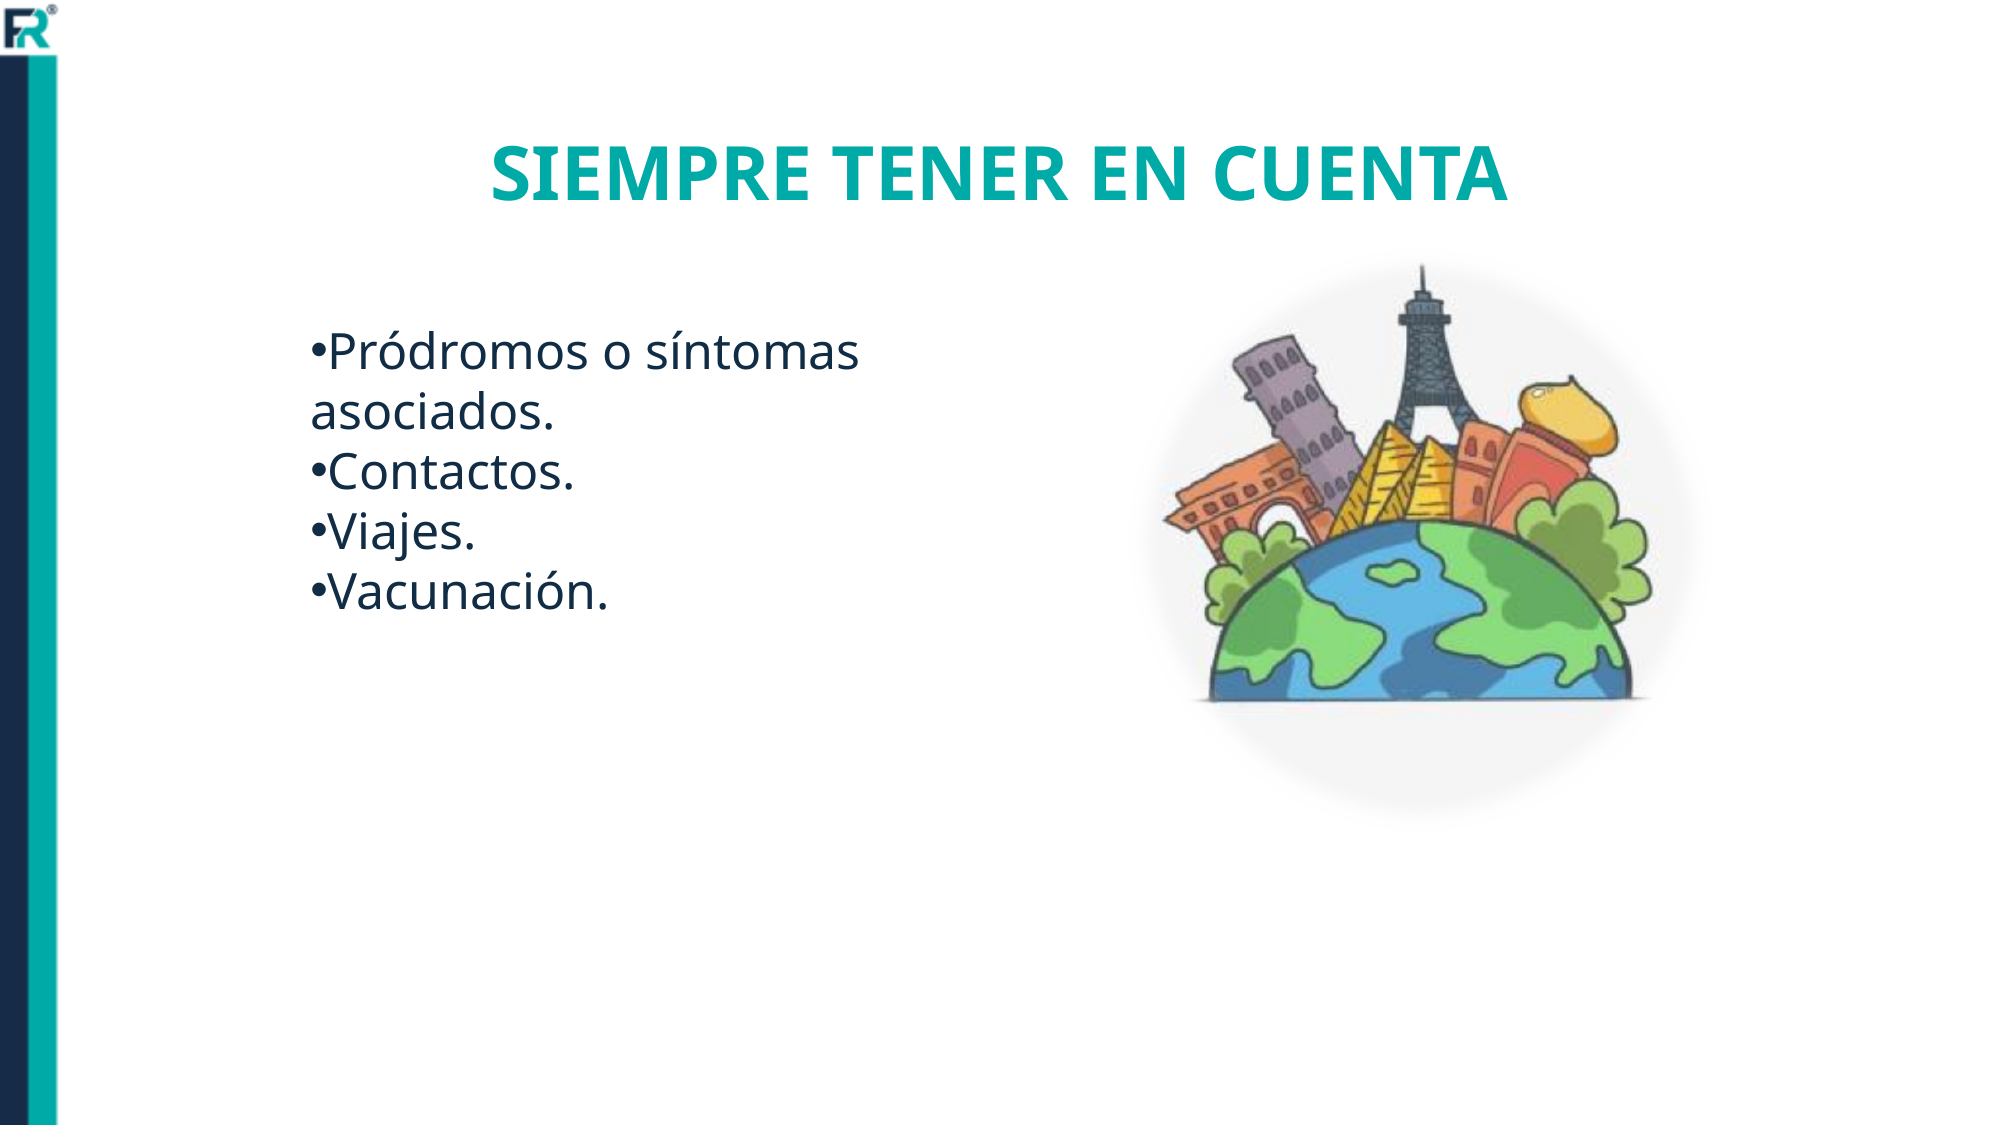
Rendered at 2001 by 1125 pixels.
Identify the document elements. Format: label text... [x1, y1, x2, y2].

text_box SIEMPRE TENER EN CUENTA [137, 127, 1863, 346]
text_box Pródromos o síntomas asociados. Contactos. Viajes. Vacunación. [295, 312, 1106, 627]
picture [0, 0, 2001, 1125]
